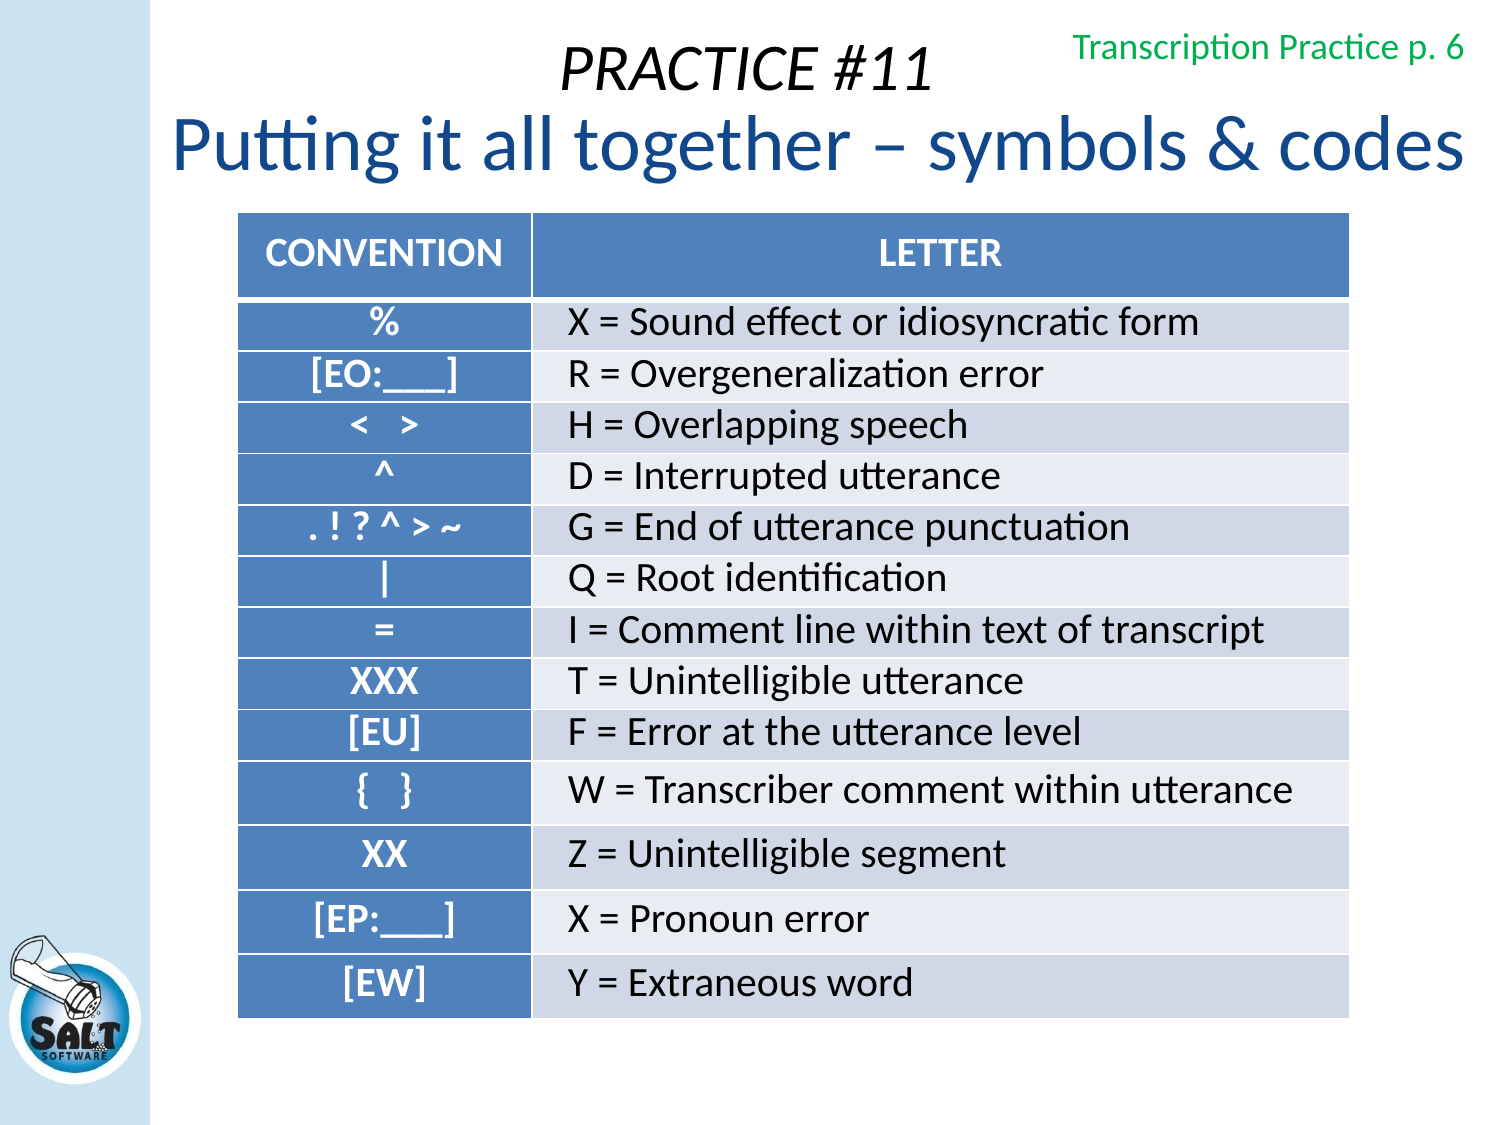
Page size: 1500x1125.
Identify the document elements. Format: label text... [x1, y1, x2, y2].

text_box PRACTICE #11 [537, 16, 955, 112]
table_cell [EP:___] [238, 891, 531, 953]
table_cell F = Error at the utterance level [533, 710, 1349, 760]
table_cell XXX [238, 659, 531, 709]
table_cell [EO:___] [238, 352, 531, 401]
table_cell % [238, 303, 531, 350]
table_cell Q = Root identification [533, 557, 1349, 606]
text_box Transcription Practice p. 6 [1049, 14, 1488, 75]
table_cell R = Overgeneralization error [533, 352, 1349, 401]
table_cell [EU] [238, 710, 531, 760]
table_cell < > [238, 403, 531, 453]
table_cell = [238, 608, 531, 657]
table_cell W = Transcriber comment within utterance [533, 762, 1349, 824]
title Putting it all together – symbols & codes [150, 45, 1488, 233]
table_cell X = Sound effect or idiosyncratic form [533, 303, 1349, 350]
table_cell XX [238, 826, 531, 889]
table_cell G = End of utterance punctuation [533, 506, 1349, 555]
table_header CONVENTION [238, 213, 531, 297]
table_cell H = Overlapping speech [533, 403, 1349, 453]
table_cell D = Interrupted utterance [533, 454, 1349, 504]
table_cell ^ [238, 454, 531, 504]
table_cell { } [238, 762, 531, 824]
table_cell X = Pronoun error [533, 891, 1349, 953]
table_cell [EW] [238, 955, 531, 1018]
table_cell . ! ? ^ > ~ [238, 506, 531, 555]
table_cell T = Unintelligible utterance [533, 659, 1349, 709]
table_cell I = Comment line within text of transcript [533, 608, 1349, 657]
table_cell Y = Extraneous word [533, 955, 1349, 1018]
table_cell Z = Unintelligible segment [533, 826, 1349, 889]
picture [0, 0, 150, 1125]
table_header LETTER [533, 213, 1349, 297]
table_cell | [238, 557, 531, 606]
